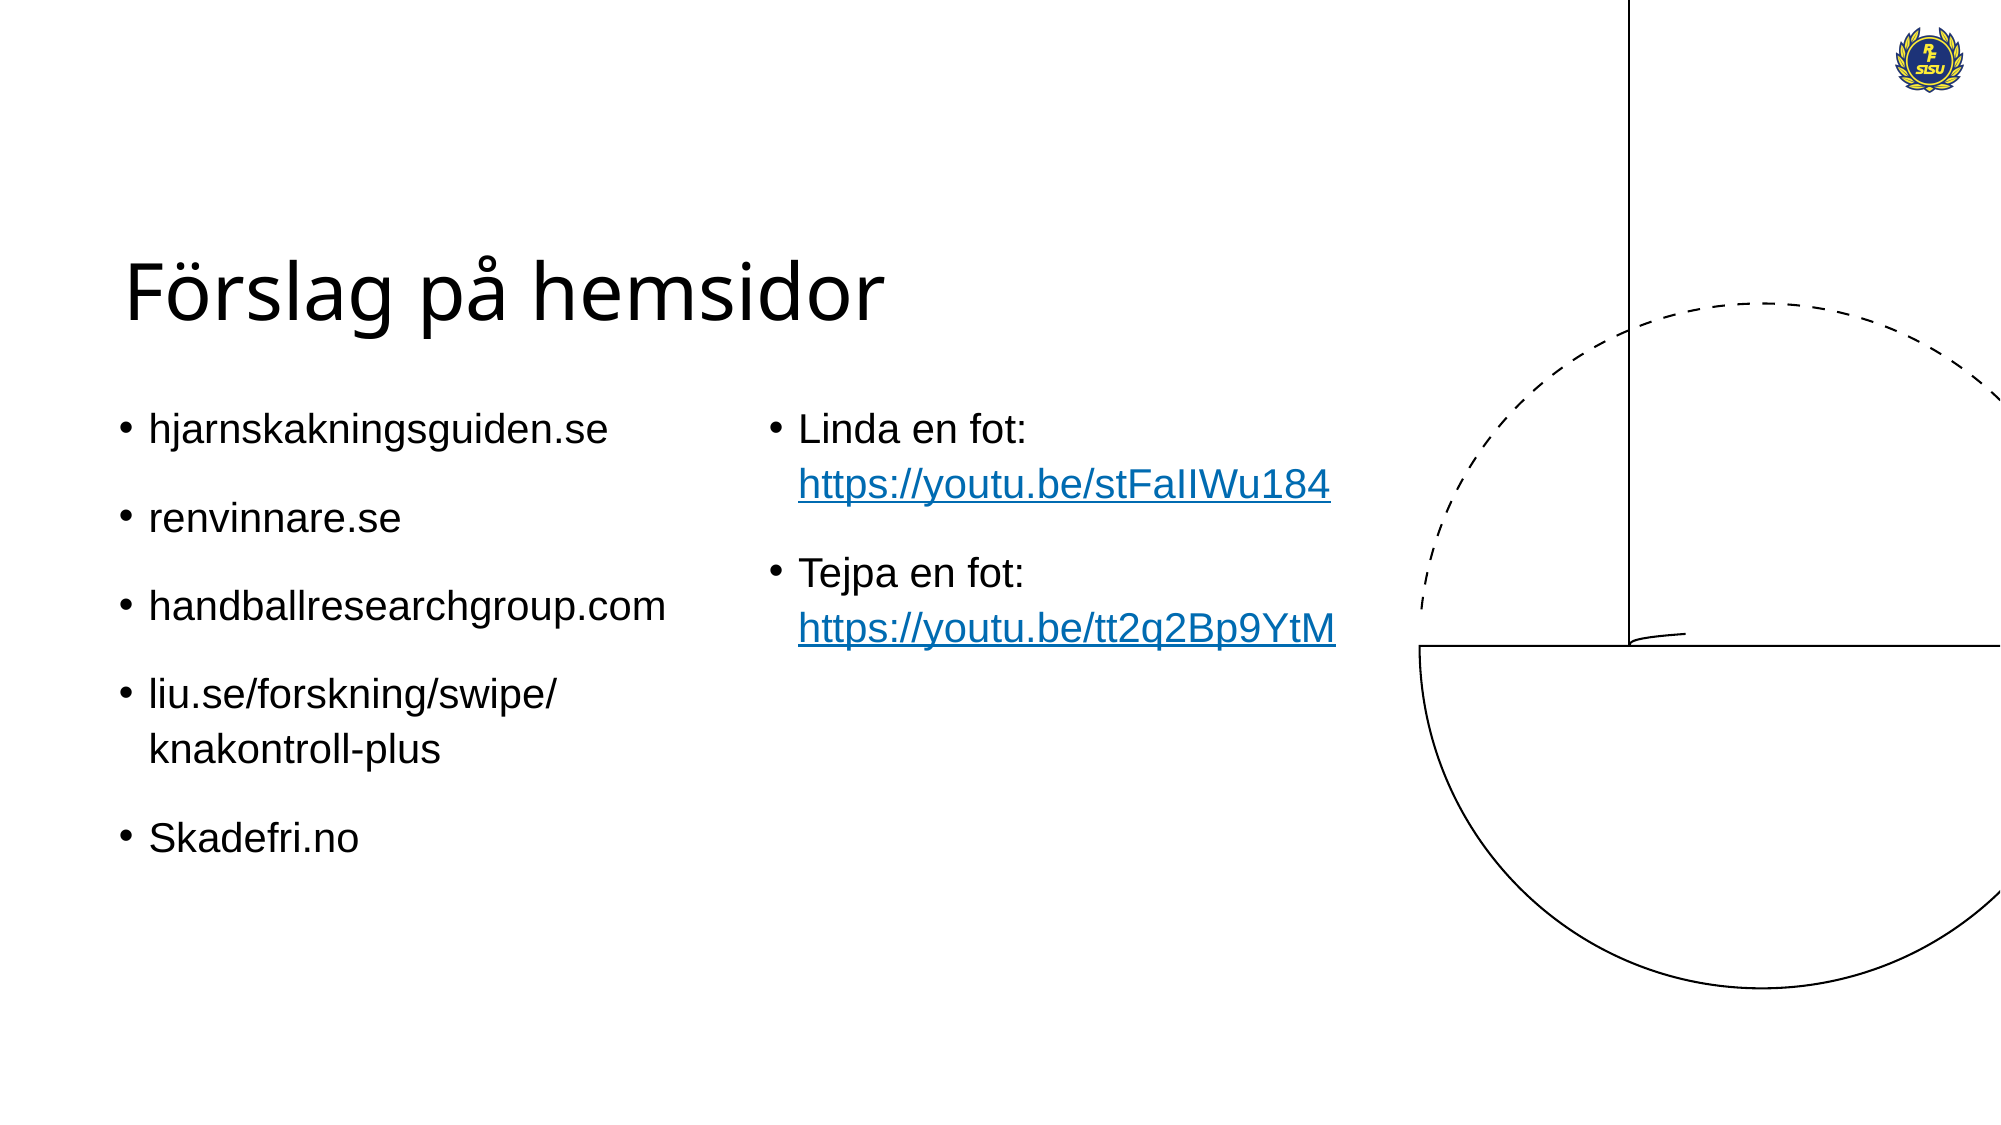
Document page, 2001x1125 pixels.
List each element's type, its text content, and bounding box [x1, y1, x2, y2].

list Linda en fot: https://youtu.be/stFaIIWu184 Tejpa en fot: https://youtu.be/tt2q2Bp9YtM [768, 397, 1375, 1039]
picture [1895, 27, 1964, 93]
title Förslag på hemsidor [123, 168, 1375, 338]
list hjarnskakningsguiden.se renvinnare.se handballresearchgroup.com liu.se/forskning/swipe/knakontroll-plus Skadefri.no [119, 397, 725, 1039]
